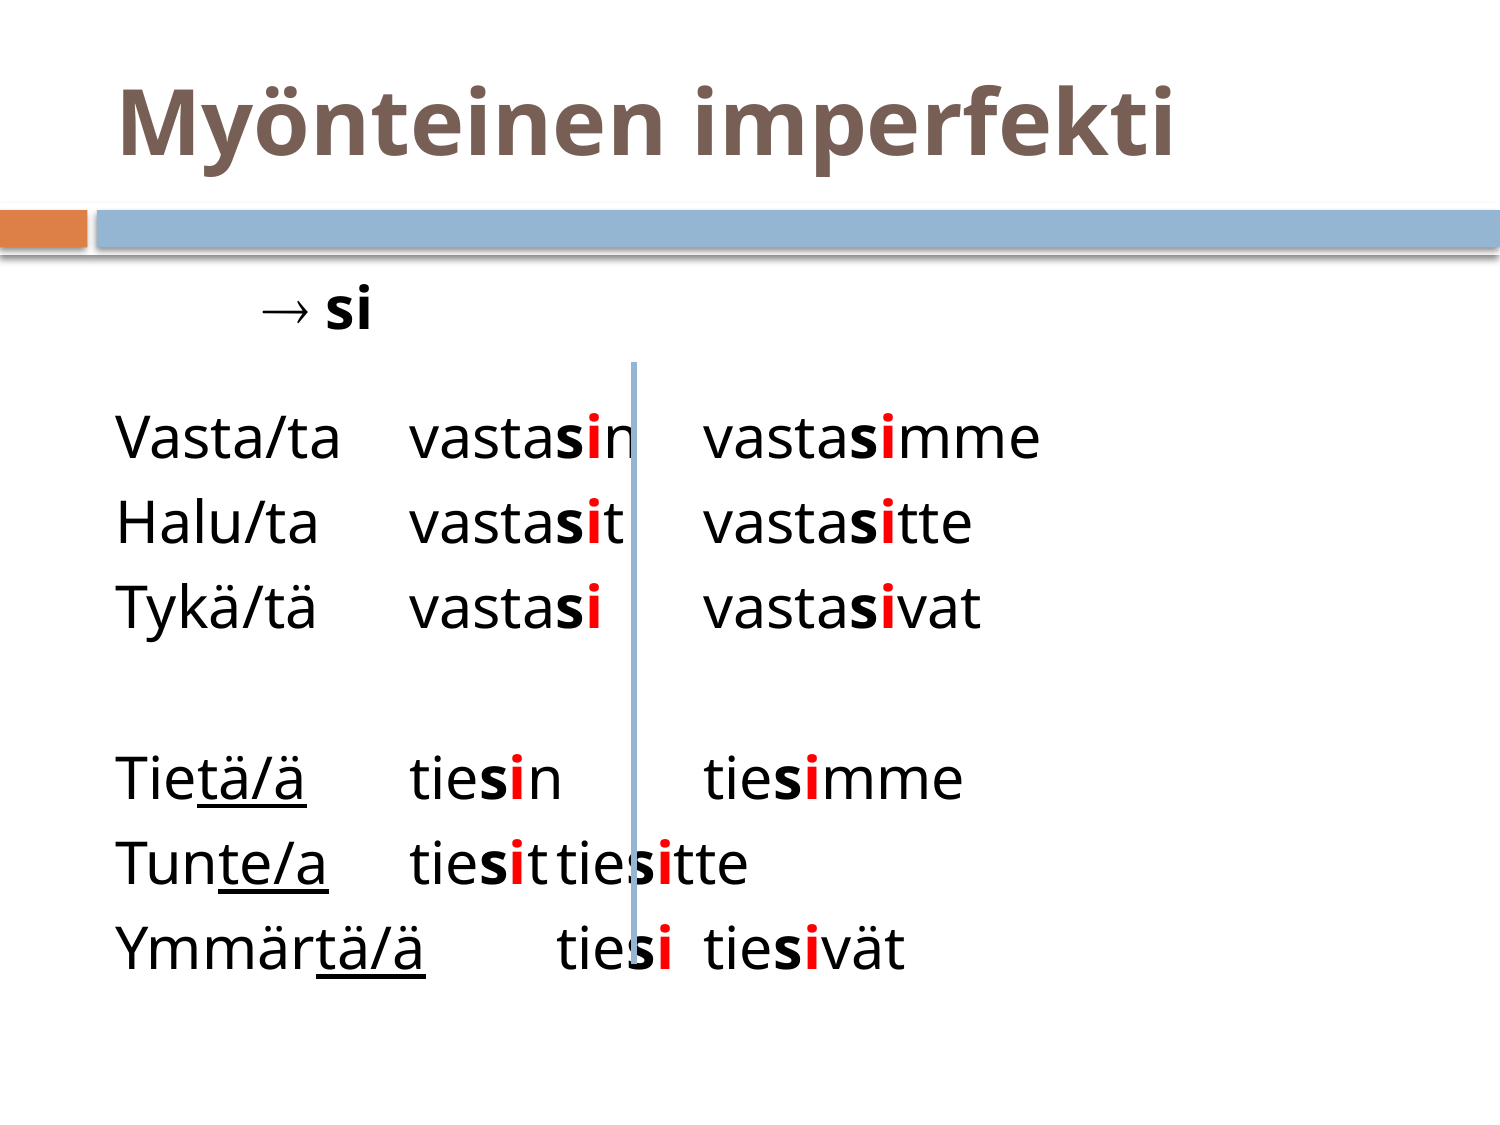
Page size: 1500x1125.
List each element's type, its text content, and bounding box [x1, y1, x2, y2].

title Myönteinen imperfekti [100, 37, 1438, 200]
list  si Vasta/ta vastasin vastasimme Halu/ta vastasit vastasitte Tykä/tä vastasi vastasivat Tietä/ä tiesin tiesimme Tunte/a tiesit tiesitte Ymmärtä/ä tiesi tiesivät [100, 262, 1438, 1000]
